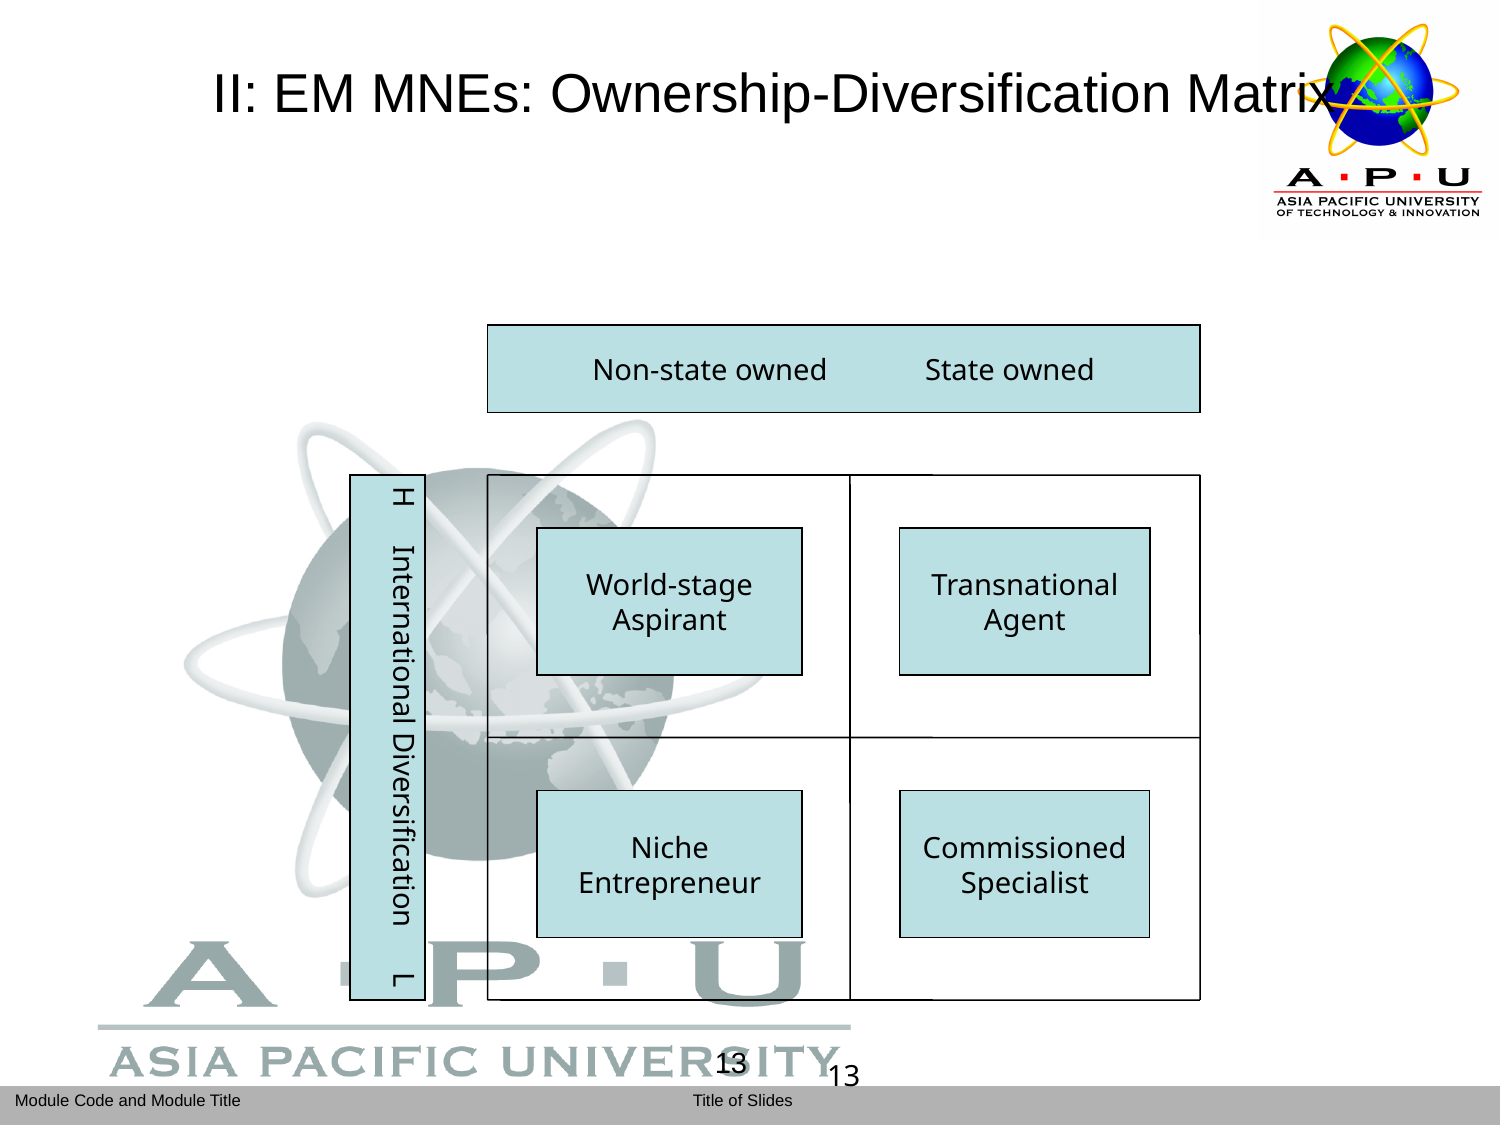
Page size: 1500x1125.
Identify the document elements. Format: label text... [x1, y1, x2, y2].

text_box World-stage Aspirant [537, 527, 803, 675]
text_box Commissioned Specialist [899, 790, 1150, 938]
text_box 13 [687, 1049, 1000, 1125]
text_box Non-state owned State owned [487, 324, 1200, 413]
slide_number 13 [699, 1037, 800, 1110]
text_box Niche Entrepreneur [537, 790, 803, 938]
list [112, 174, 1388, 926]
text_box H International Diversification L [349, 474, 425, 1000]
text_box Transnational Agent [899, 527, 1150, 675]
title II: EM MNEs: Ownership-Diversification Matrix [137, 49, 1413, 188]
picture [1258, 0, 1500, 241]
